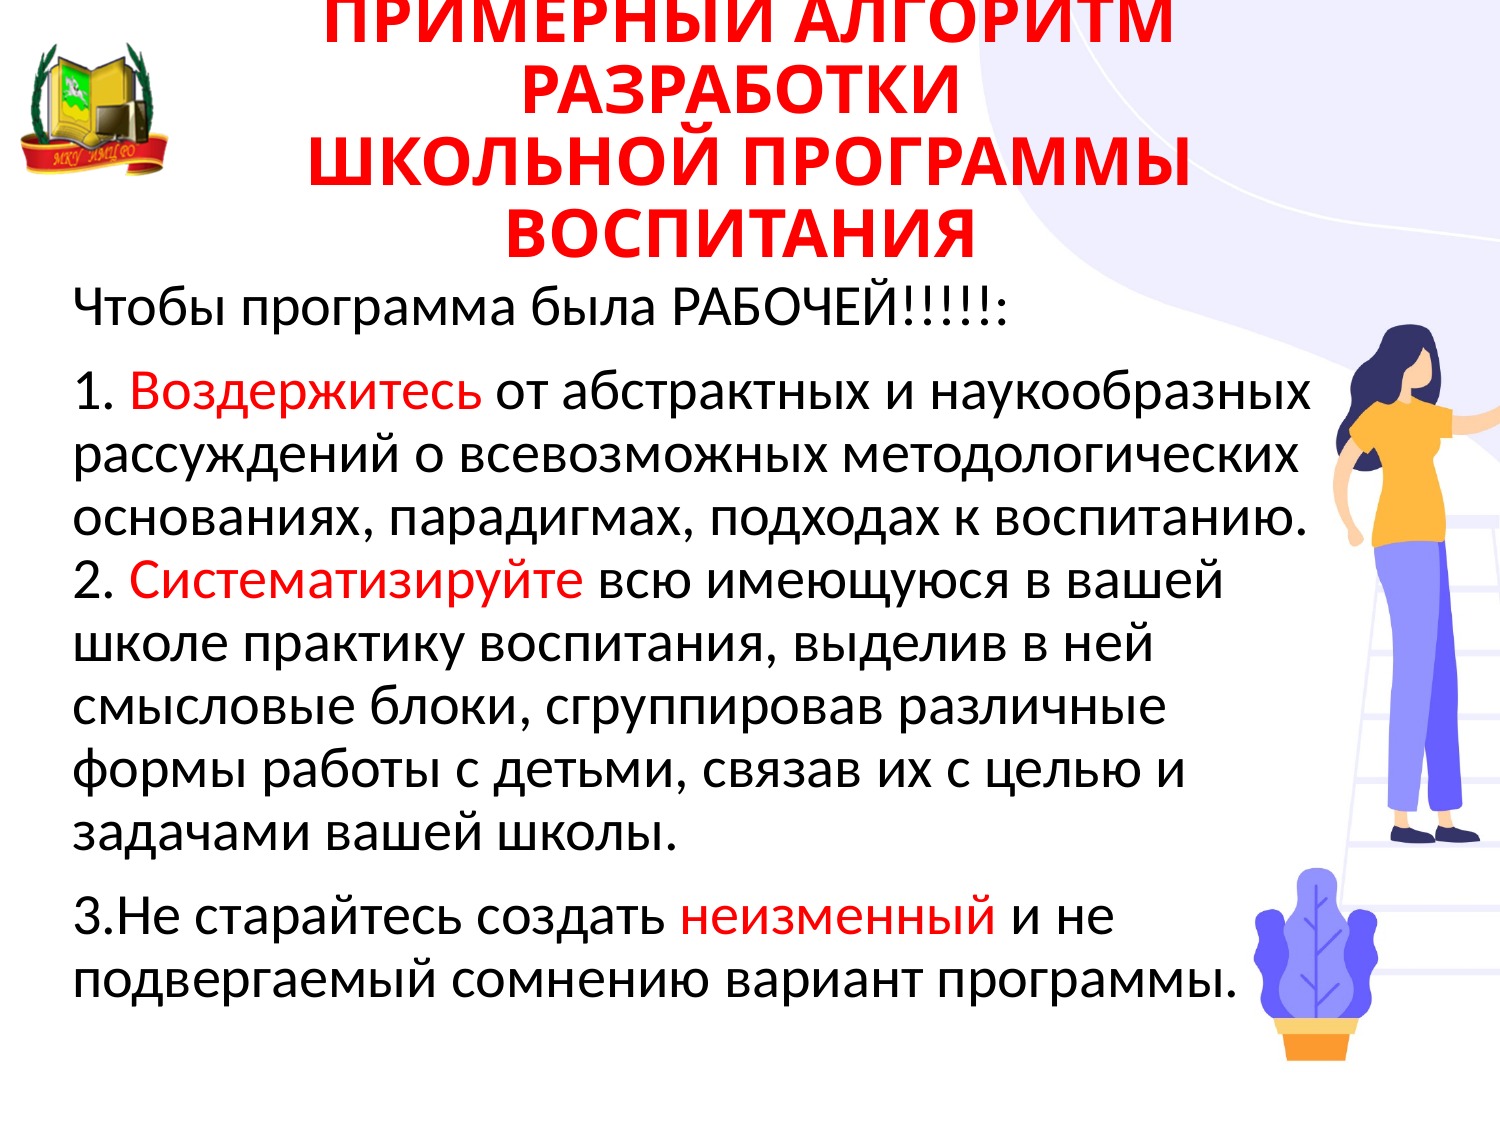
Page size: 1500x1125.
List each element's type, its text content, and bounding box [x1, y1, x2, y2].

picture [0, 0, 1500, 1125]
list Чтобы программа была РАБОЧЕЙ!!!!!: 1. Воздержитесь от абстрактных и наукообразных рассуждений о всевозможных методологических основаниях, парадигмах, подходах к воспитанию. 2. Систематизируйте всю имеющуюся в вашей школе практику воспитания, выделив в ней смысловые блоки, сгруппировав различные формы работы с детьми, связав их с целью и задачами вашей школы. 3.Не старайтесь создать неизменный и не подвергаемый сомнению вариант программы. [57, 268, 1352, 1085]
title ПРИМЕРНЫЙ АЛГОРИТМ РАЗРАБОТКИ ШКОЛЬНОЙ ПРОГРАММЫ ВОСПИТАНИЯ [103, 59, 1397, 197]
